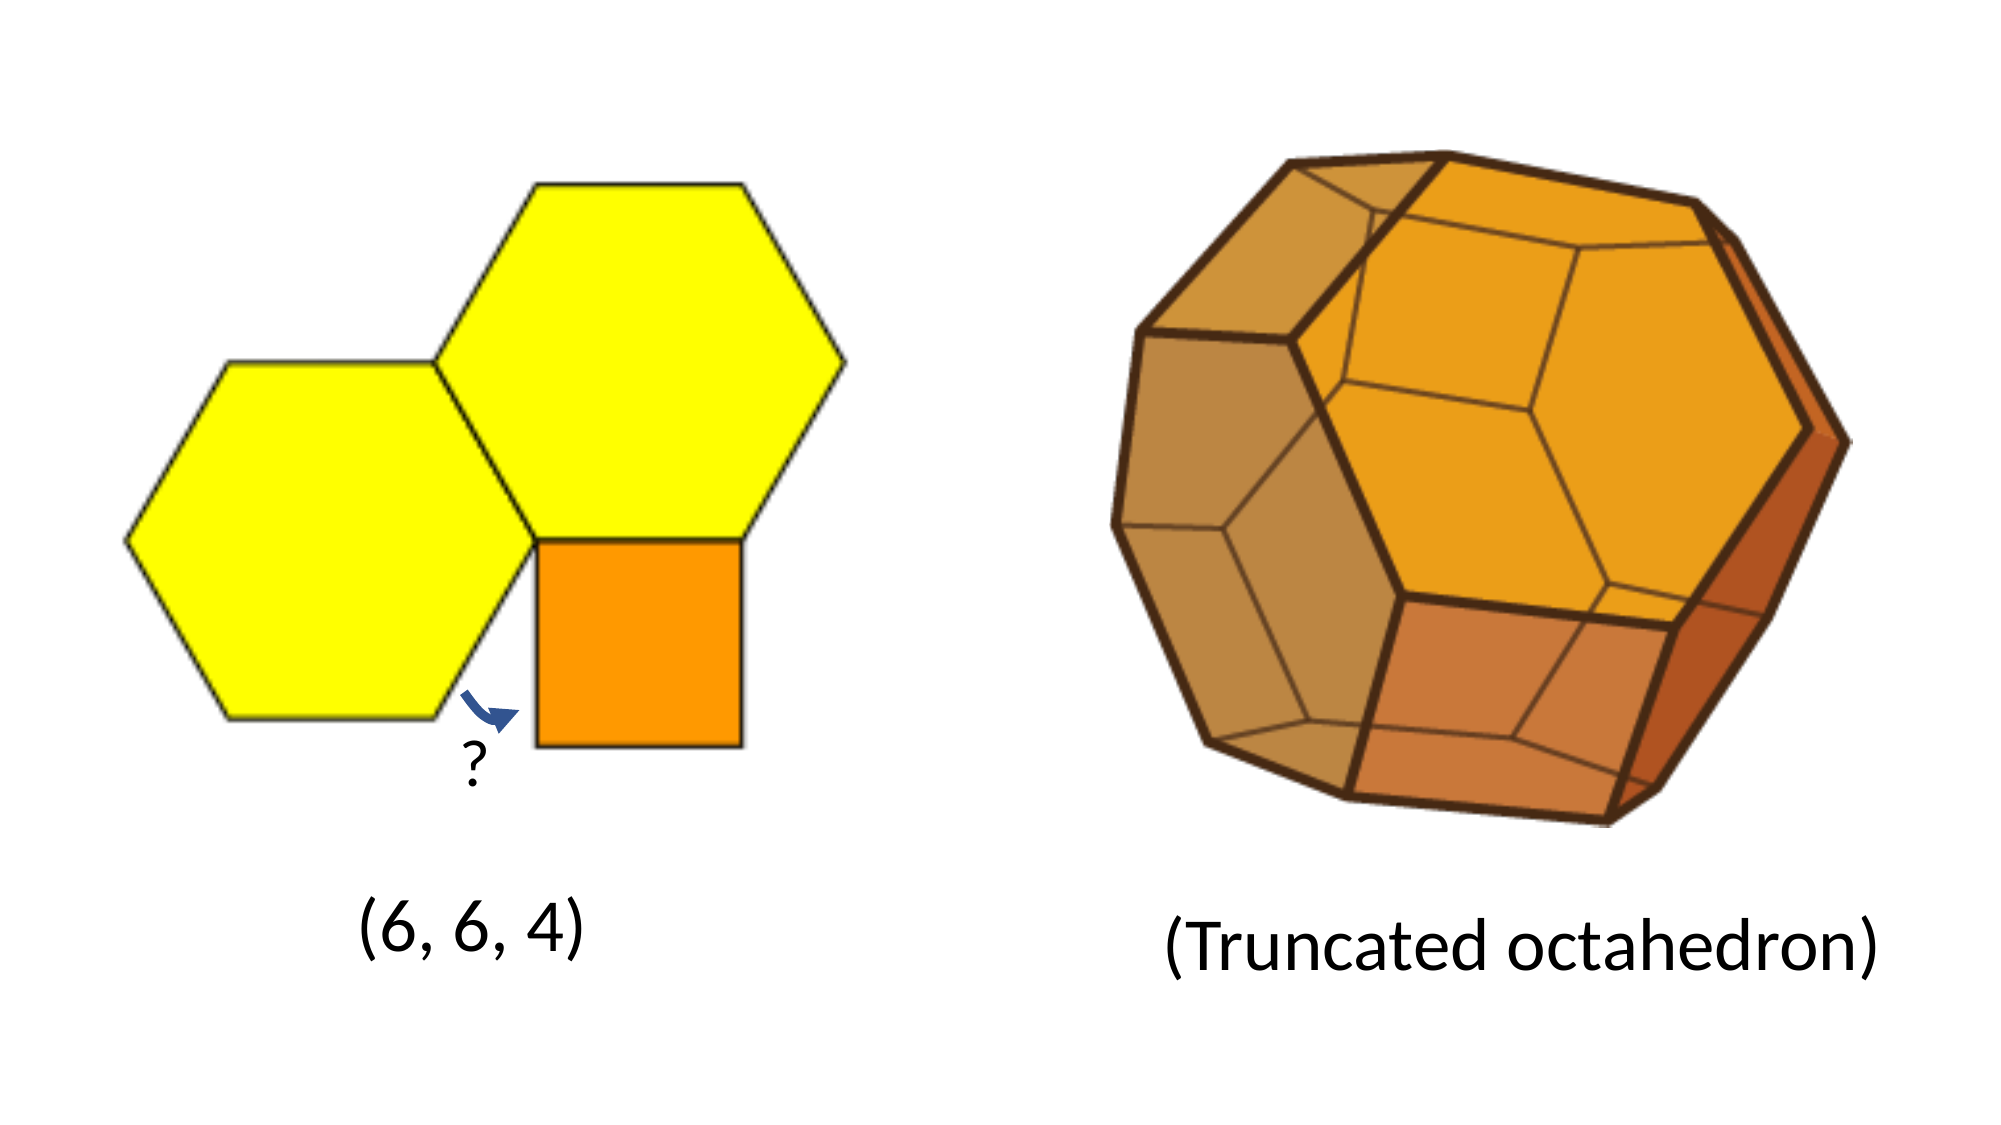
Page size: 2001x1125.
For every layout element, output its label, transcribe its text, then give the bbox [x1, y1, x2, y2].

text_box (Truncated octahedron) [1147, 887, 1910, 993]
picture [90, 149, 891, 789]
text_box (6, 6, 4) [341, 869, 610, 975]
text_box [433, 688, 518, 782]
picture [1109, 149, 1853, 828]
